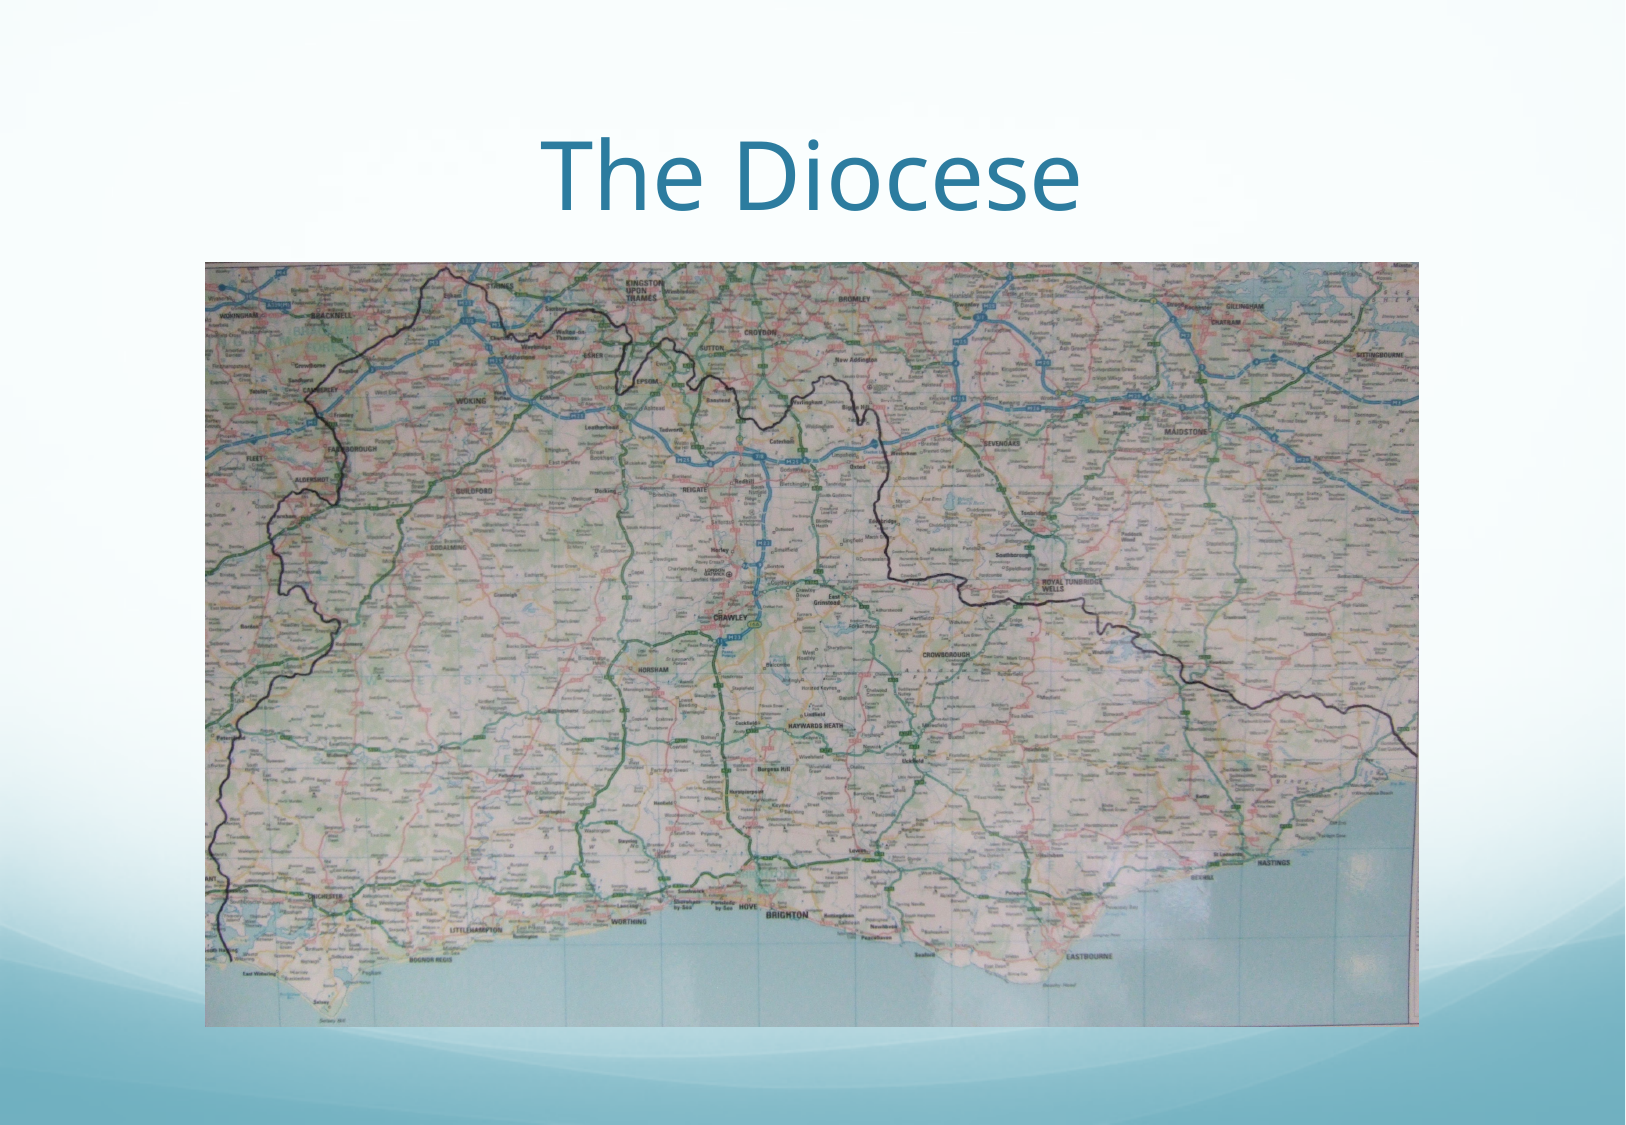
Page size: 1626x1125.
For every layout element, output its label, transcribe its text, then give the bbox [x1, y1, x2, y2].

title The Diocese [97, 17, 1527, 237]
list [97, 261, 1528, 1028]
